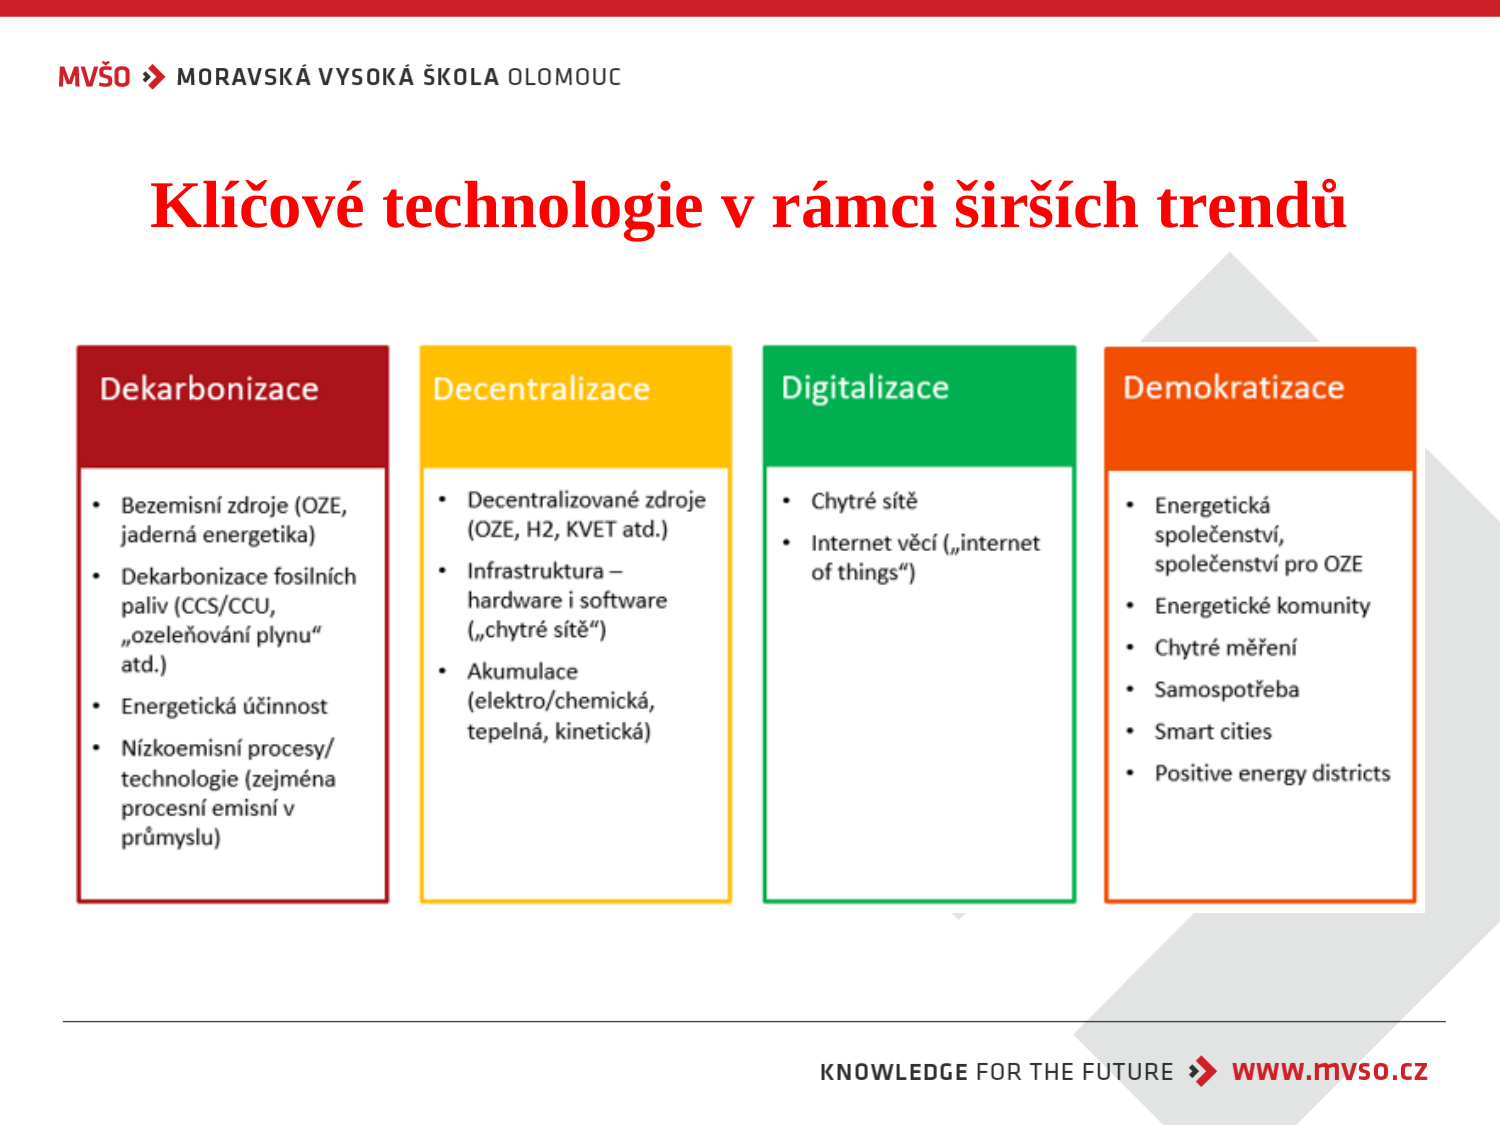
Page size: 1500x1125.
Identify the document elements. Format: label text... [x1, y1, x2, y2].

picture [0, 0, 1500, 1125]
title Klíčové technologie v rámci širších trendů [75, 132, 1425, 270]
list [73, 342, 1426, 913]
